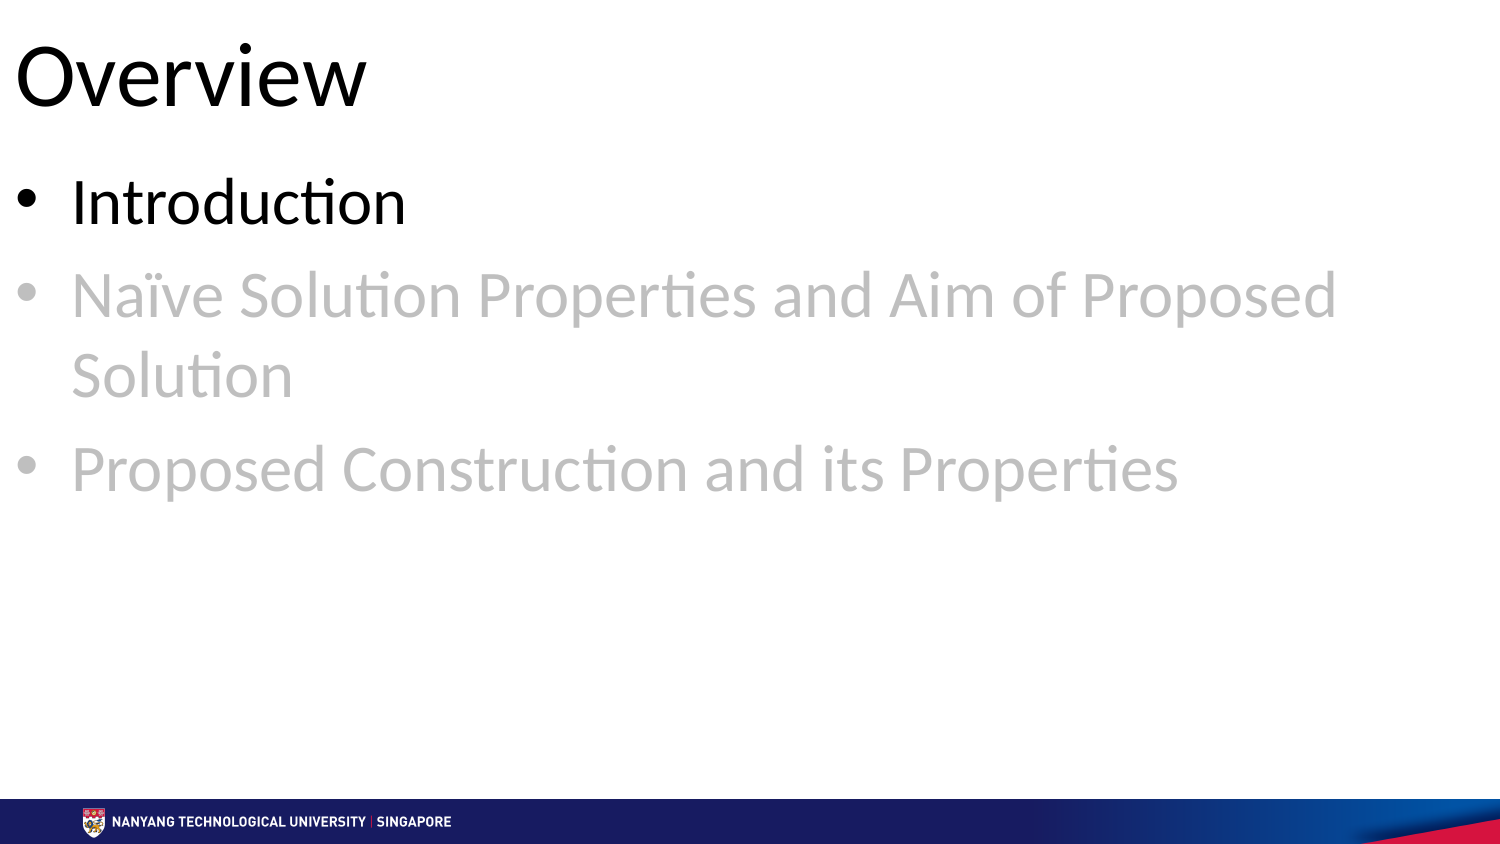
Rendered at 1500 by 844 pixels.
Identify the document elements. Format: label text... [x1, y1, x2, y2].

title Overview [0, 0, 1500, 141]
list Introduction Naïve Solution Properties and Aim of Proposed Solution Proposed Construction and its Properties [0, 149, 1500, 801]
picture [0, 801, 1500, 844]
